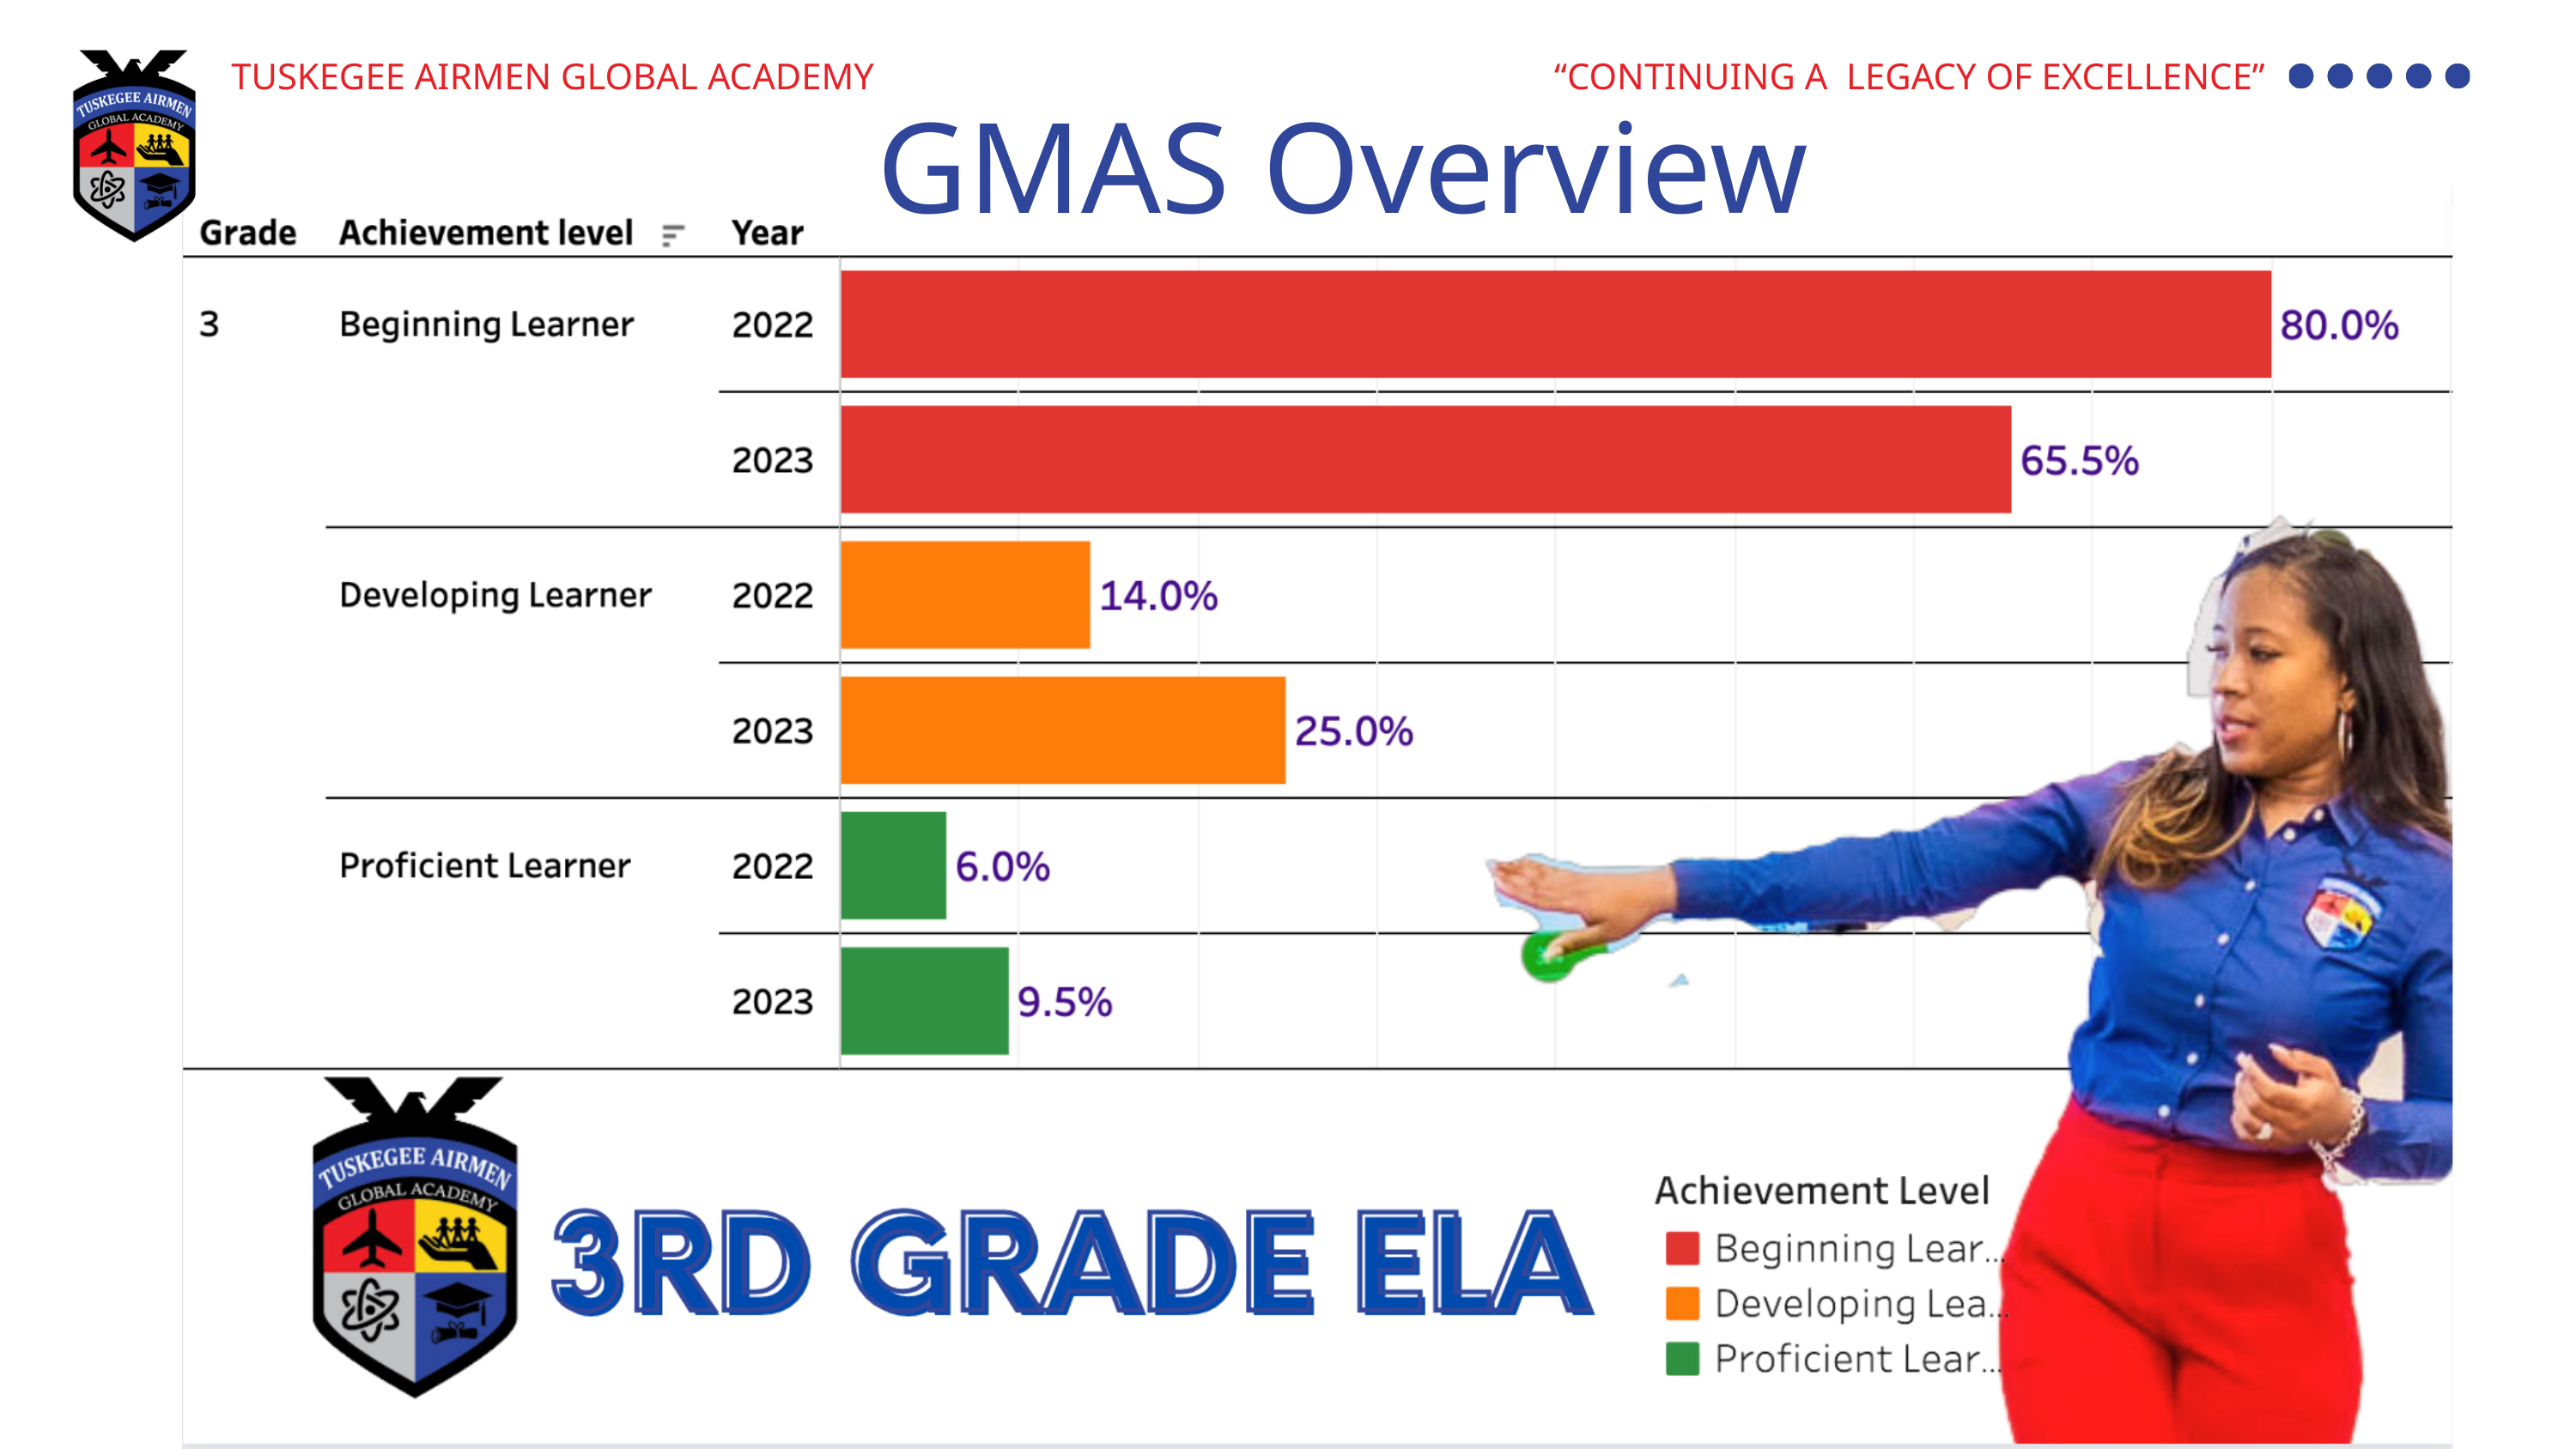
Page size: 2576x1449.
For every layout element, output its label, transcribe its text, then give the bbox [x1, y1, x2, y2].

text_box [2288, 64, 2470, 89]
text_box TUSKEGEE AIRMEN GLOBAL ACADEMY [232, 46, 972, 97]
text_box “CONTINUING A LEGACY OF EXCELLENCE” [1550, 46, 2266, 97]
text_box [182, 186, 2453, 1449]
text_box [29, 44, 232, 246]
text_box GMAS Overview [877, 88, 2047, 239]
